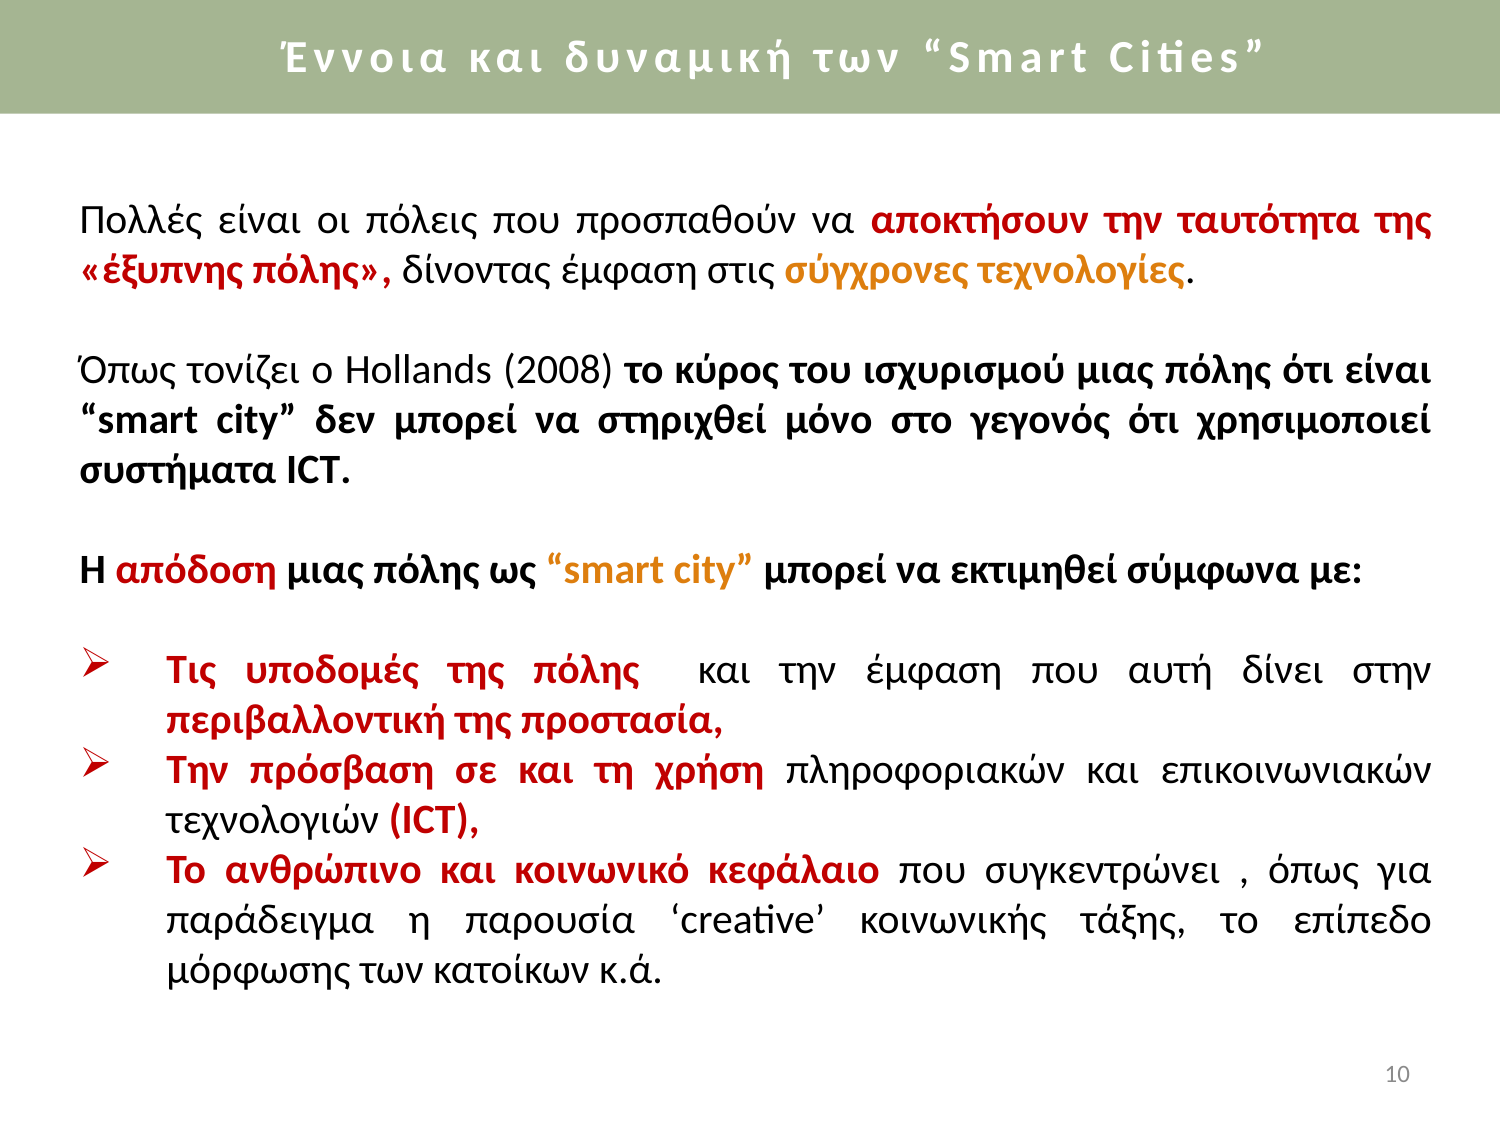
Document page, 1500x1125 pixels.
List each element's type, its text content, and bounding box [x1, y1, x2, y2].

text_box Πολλές είναι οι πόλεις που προσπαθούν να αποκτήσουν την ταυτότητα της «έξυπνης πόλης», δίνοντας έμφαση στις σύγχρονες τεχνολογίες. Όπως τονίζει ο Hollands (2008) το κύρος του ισχυρισμού μιας πόλης ότι είναι “smart city” δεν μπορεί να στηριχθεί μόνο στο γεγονός ότι χρησιμοποιεί συστήματα ICT. Η απόδοση μιας πόλης ως “smart city” μπορεί να εκτιμηθεί σύμφωνα με: Τις υποδομές της πόλης και την έμφαση που αυτή δίνει στην περιβαλλοντική της προστασία, Την πρόσβαση σε και τη χρήση πληροφοριακών και επικοινωνιακών τεχνολογιών (ICT), Το ανθρώπινο και κοινωνικό κεφάλαιο που συγκεντρώνει , όπως για παράδειγμα η παρουσία ‘creative’ κοινωνικής τάξης, το επίπεδο μόρφωσης των κατοίκων κ.ά. [64, 184, 1447, 1000]
text_box [0, 0, 1500, 116]
text_box Έννοια και δυναμική των “Smart Cities” [196, 19, 1354, 89]
slide_number 10 [1074, 1042, 1425, 1103]
